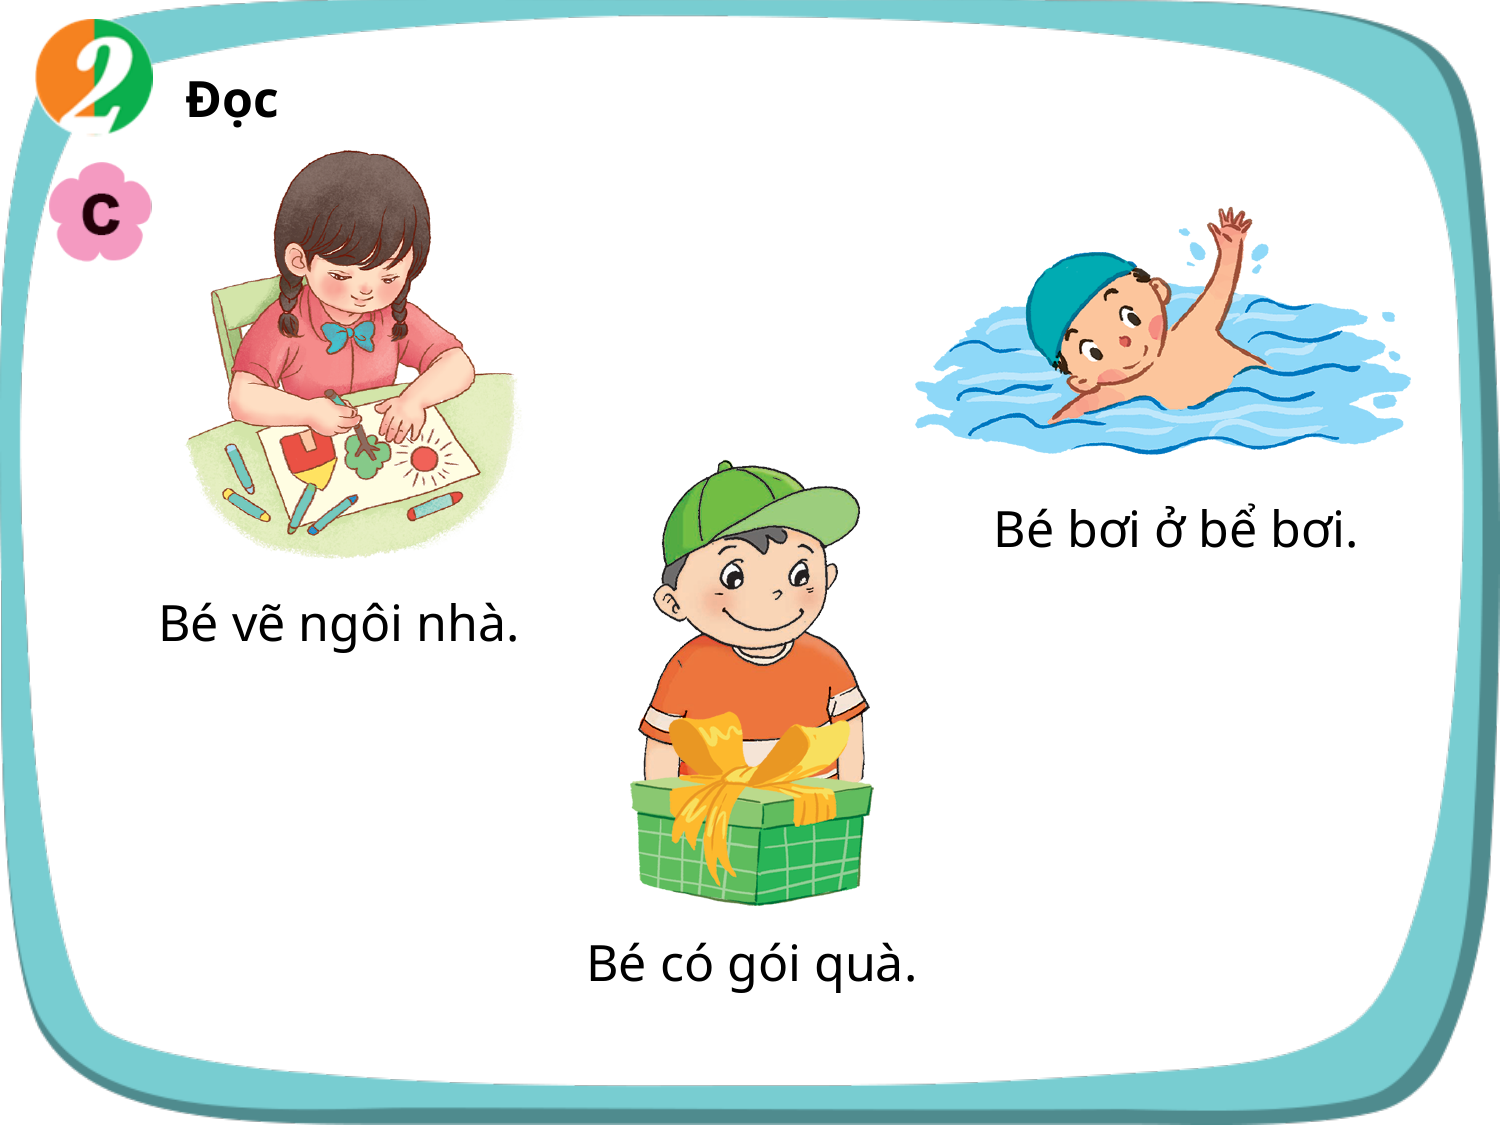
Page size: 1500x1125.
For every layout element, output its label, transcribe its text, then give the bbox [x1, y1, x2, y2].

text_box Đọc [170, 60, 307, 136]
text_box Bé có gói quà. [550, 924, 954, 1000]
text_box Bé vẽ ngôi nhà. [138, 584, 541, 660]
picture [0, 0, 1500, 1125]
text_box Bé bơi ở bể bơi. [975, 490, 1378, 566]
